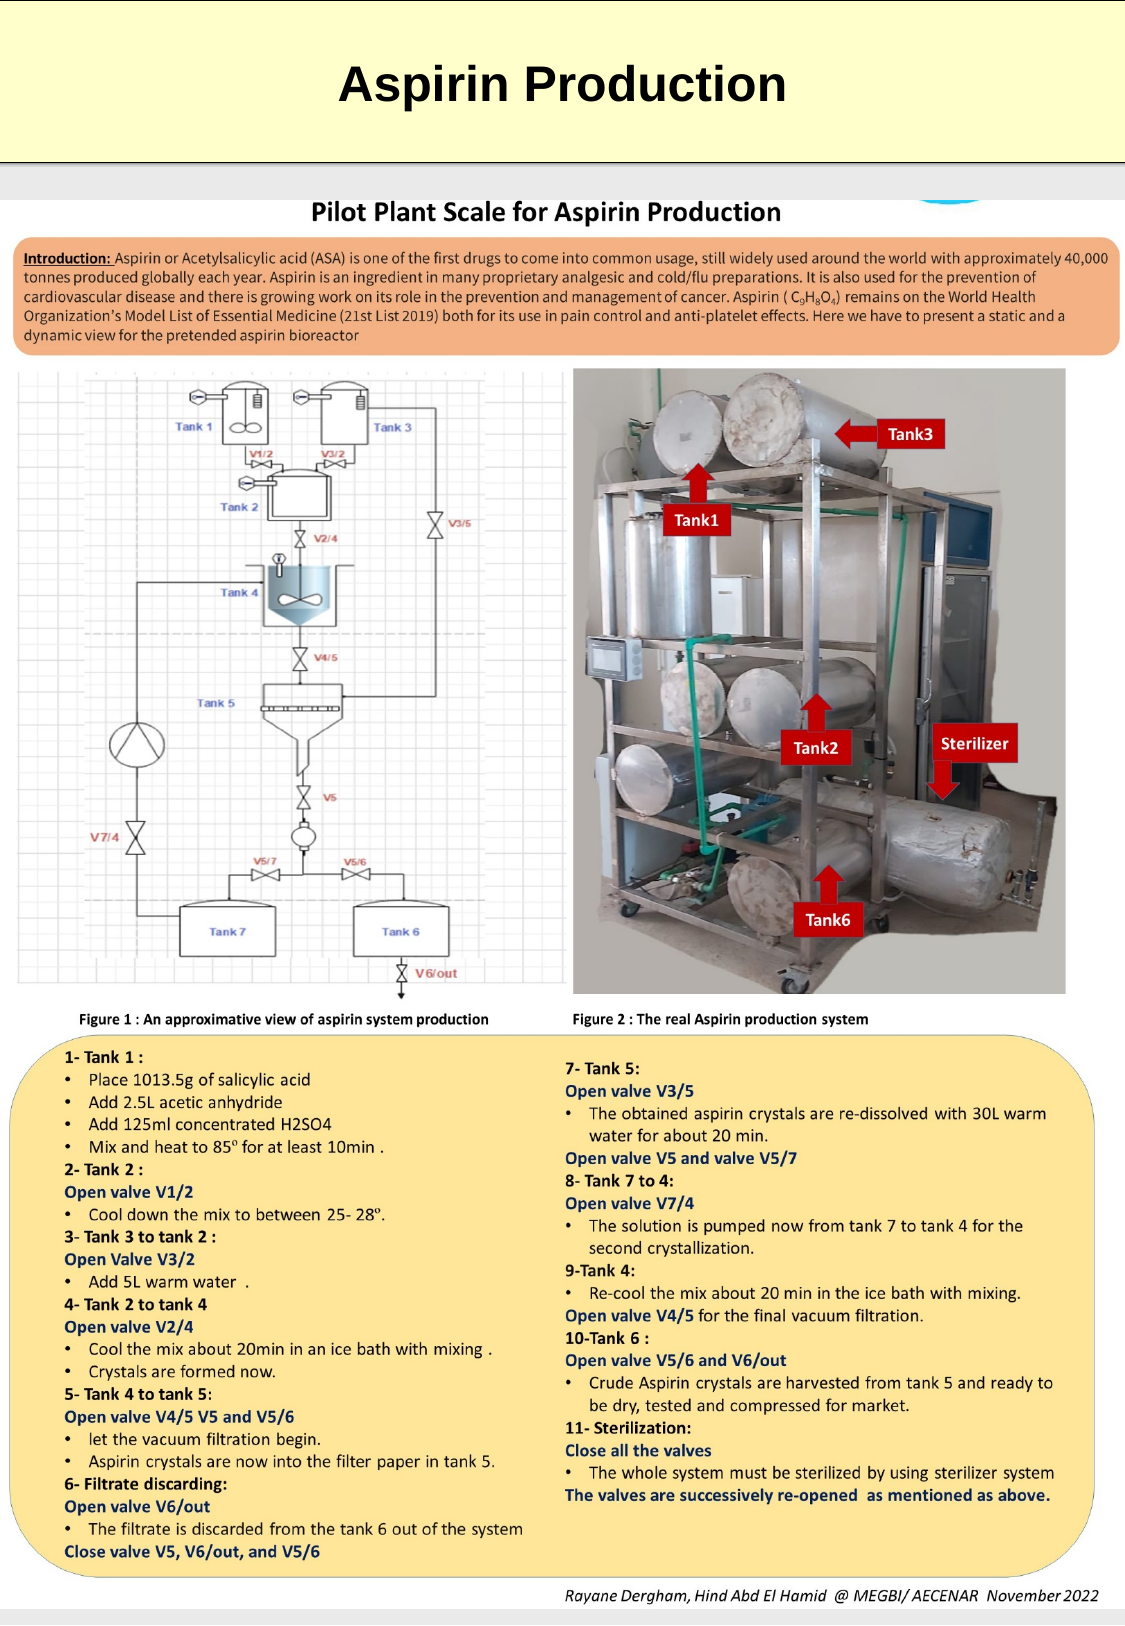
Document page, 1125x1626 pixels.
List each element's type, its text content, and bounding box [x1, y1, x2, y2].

picture [0, 199, 1125, 1610]
text_box Aspirin Production [0, 0, 1125, 163]
